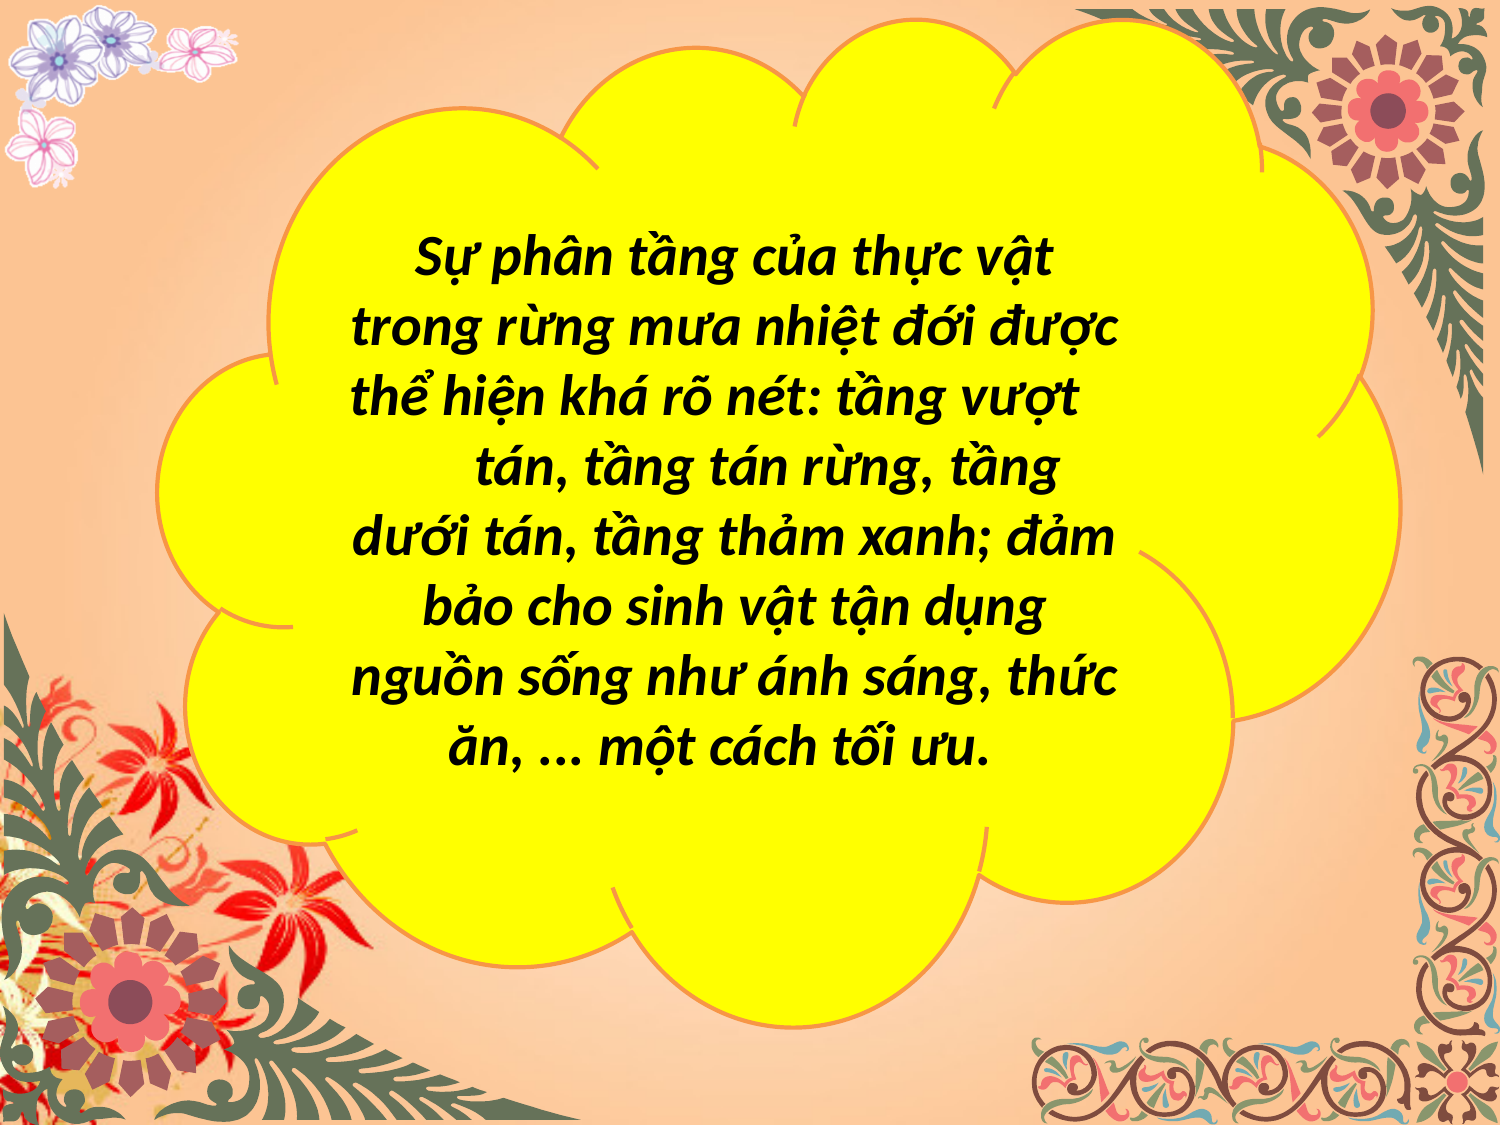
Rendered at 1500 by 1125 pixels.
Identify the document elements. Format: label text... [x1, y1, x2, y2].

picture [0, 0, 1500, 1125]
text_box Sự phân tầng của thực vật trong rừng mưa nhiệt đới được thể hiện khá rõ nét: tầng vượt tán, tầng tán rừng, tầng dưới tán, tầng thảm xanh; đảm bảo cho sinh vật tận dụng nguồn sống như ánh sáng, thức ăn, ... một cách tối ưu. [154, 17, 1403, 1030]
